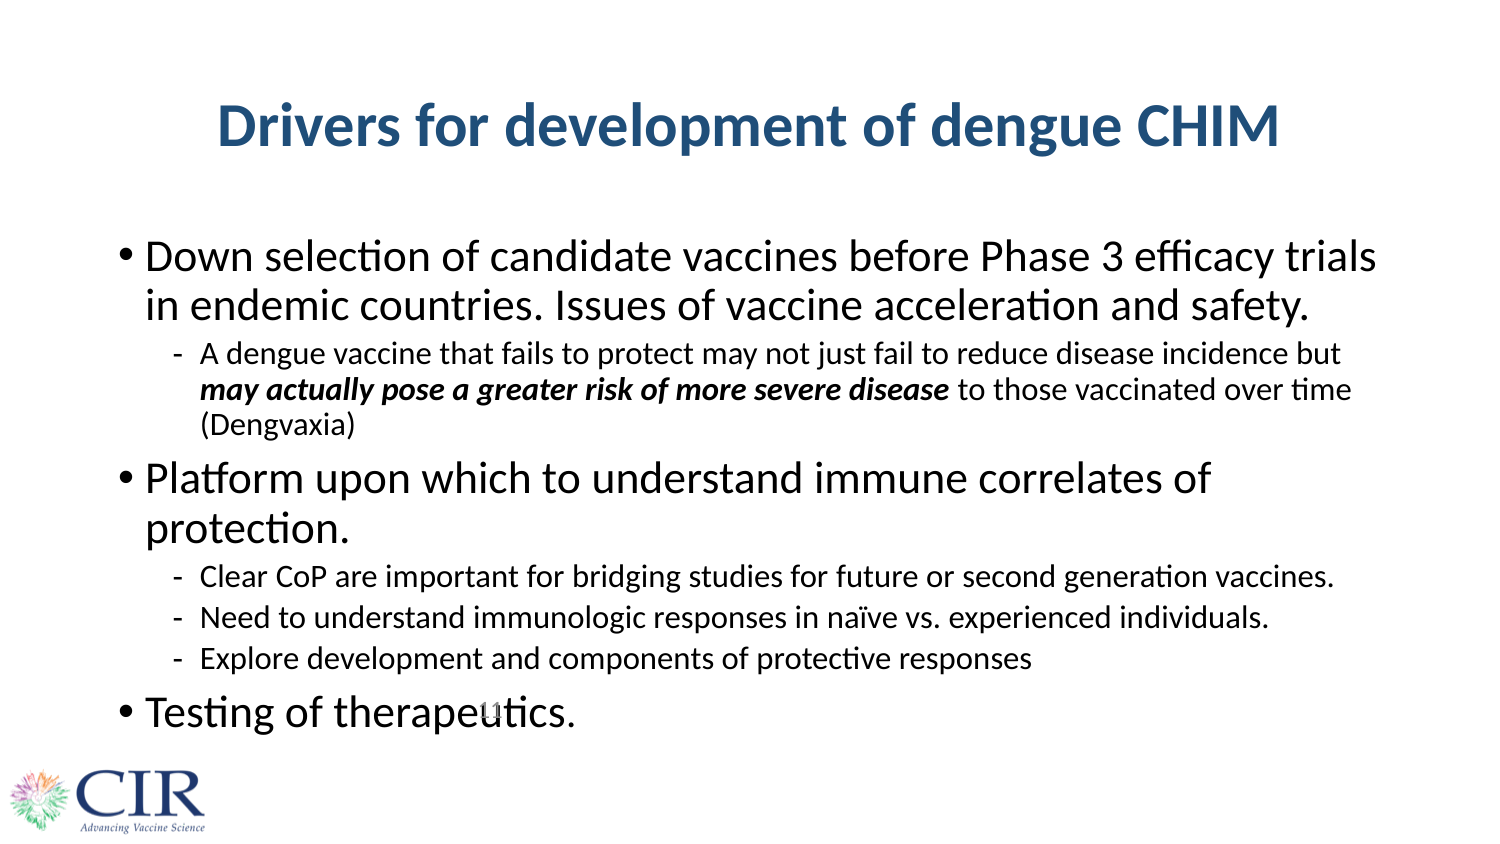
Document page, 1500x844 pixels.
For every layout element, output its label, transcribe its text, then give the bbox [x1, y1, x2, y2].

title Drivers for development of dengue CHIM [103, 44, 1397, 208]
slide_number 11 [264, 692, 518, 726]
list Down selection of candidate vaccines before Phase 3 efficacy trials in endemic countries. Issues of vaccine acceleration and safety. A dengue vaccine that fails to protect may not just fail to reduce disease incidence but may actually pose a greater risk of more severe disease to those vaccinated over time (Dengvaxia) Platform upon which to understand immune correlates of protection. Clear CoP are important for bridging studies for future or second generation vaccines. Need to understand immunologic responses in naïve vs. experienced individuals. Explore development and components of protective responses Testing of therapeutics. [103, 224, 1397, 760]
picture [0, 759, 217, 844]
